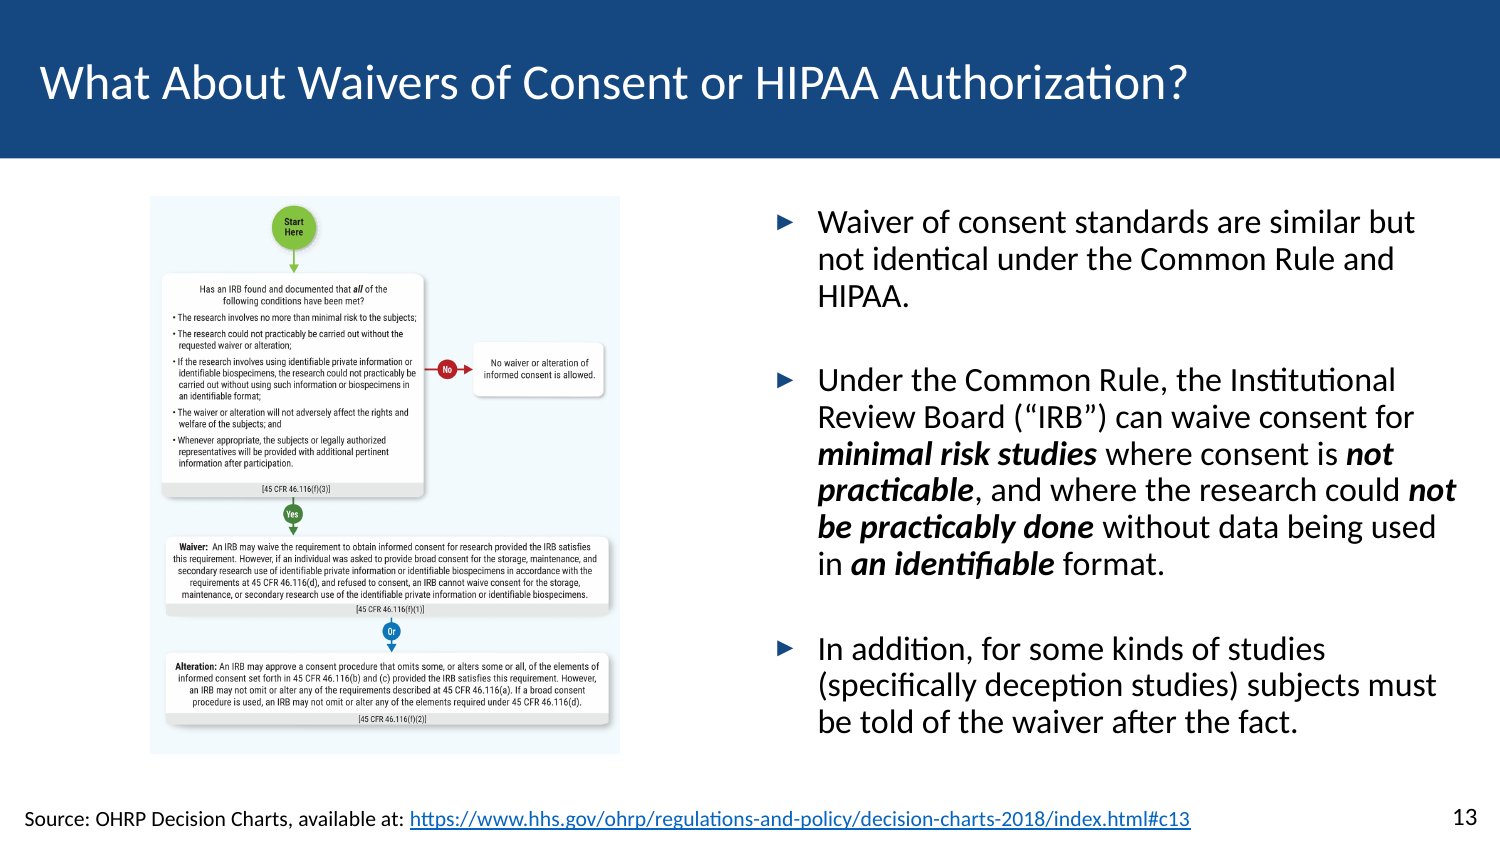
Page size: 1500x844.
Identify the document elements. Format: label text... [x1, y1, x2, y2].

title What About Waivers of Consent or HIPAA Authorization? [24, 8, 1478, 150]
text_box Waiver of consent standards are similar but not identical under the Common Rule and HIPAA. Under the Common Rule, the Institutional Review Board (“IRB”) can waive consent for minimal risk studies where consent is not practicable, and where the research could not be practicably done without data being used in an identifiable format. In addition, for some kinds of studies (specifically deception studies) subjects must be told of the waiver after the fact. [757, 197, 1478, 754]
picture [149, 196, 620, 754]
list Source: OHRP Decision Charts, available at: https://www.hhs.gov/ohrp/regulations-and-policy/decision-charts-2018/index.html#c13 [24, 784, 1359, 831]
